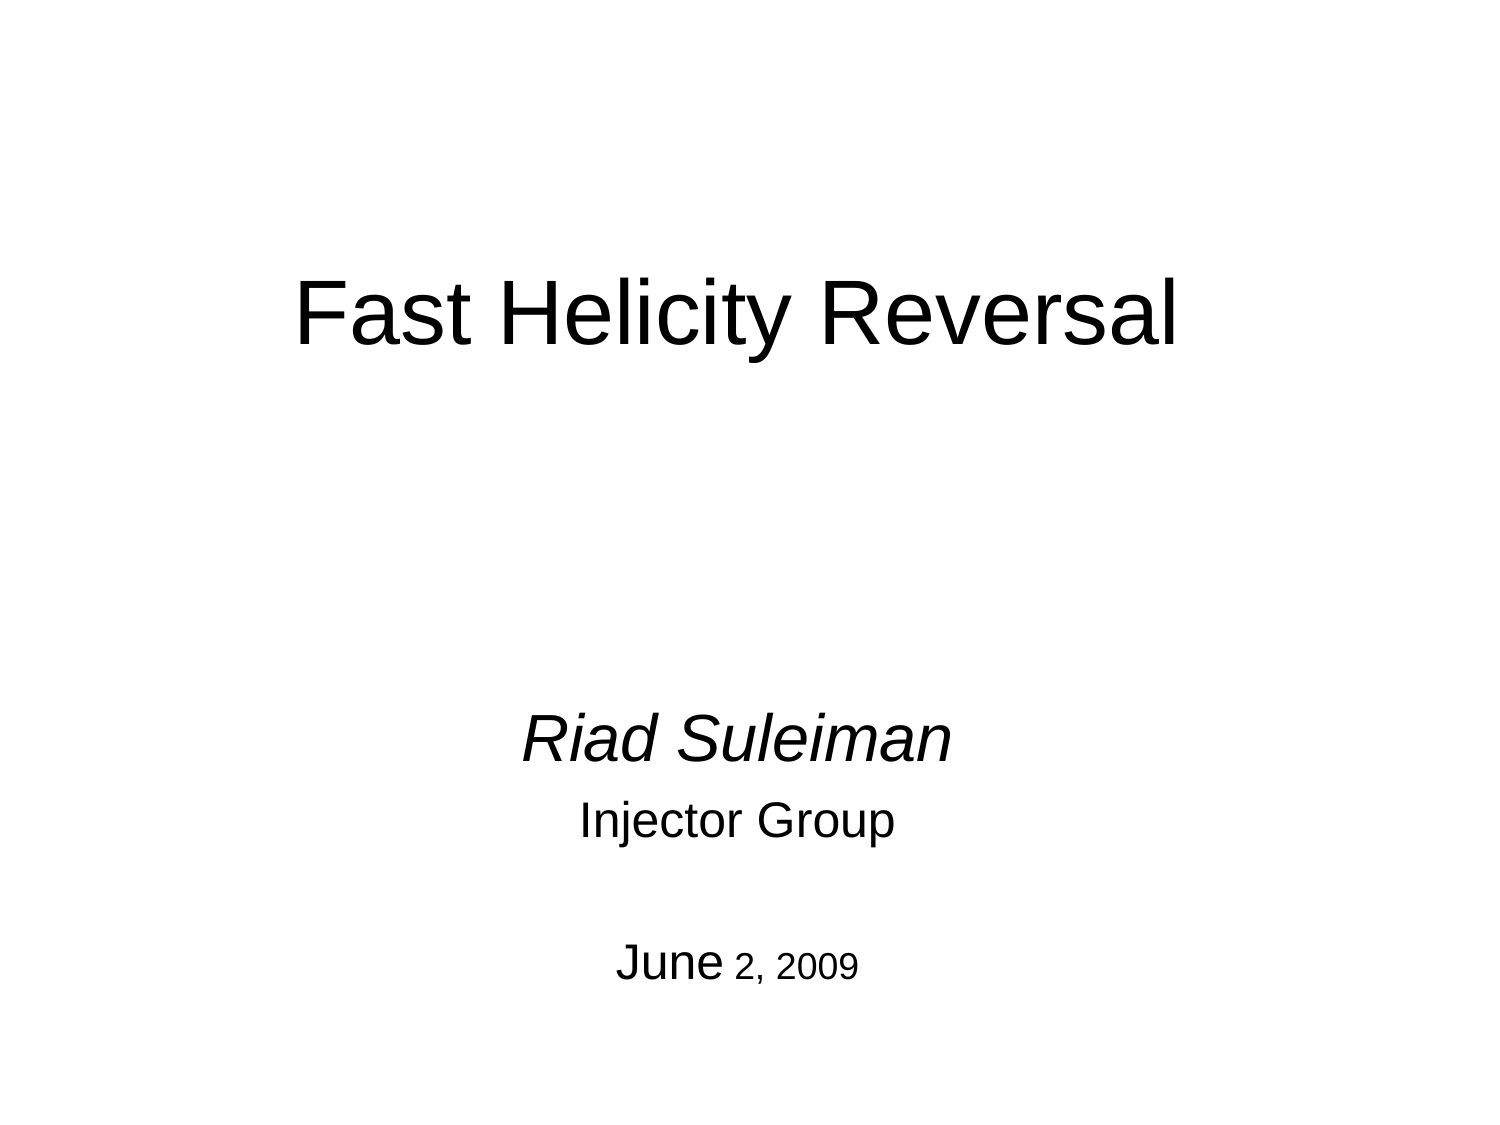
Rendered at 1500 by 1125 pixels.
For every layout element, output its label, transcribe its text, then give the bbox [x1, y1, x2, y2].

title Fast Helicity Reversal [99, 187, 1375, 429]
subtitle Riad Suleiman Injector Group June 2, 2009 [212, 687, 1263, 1025]
